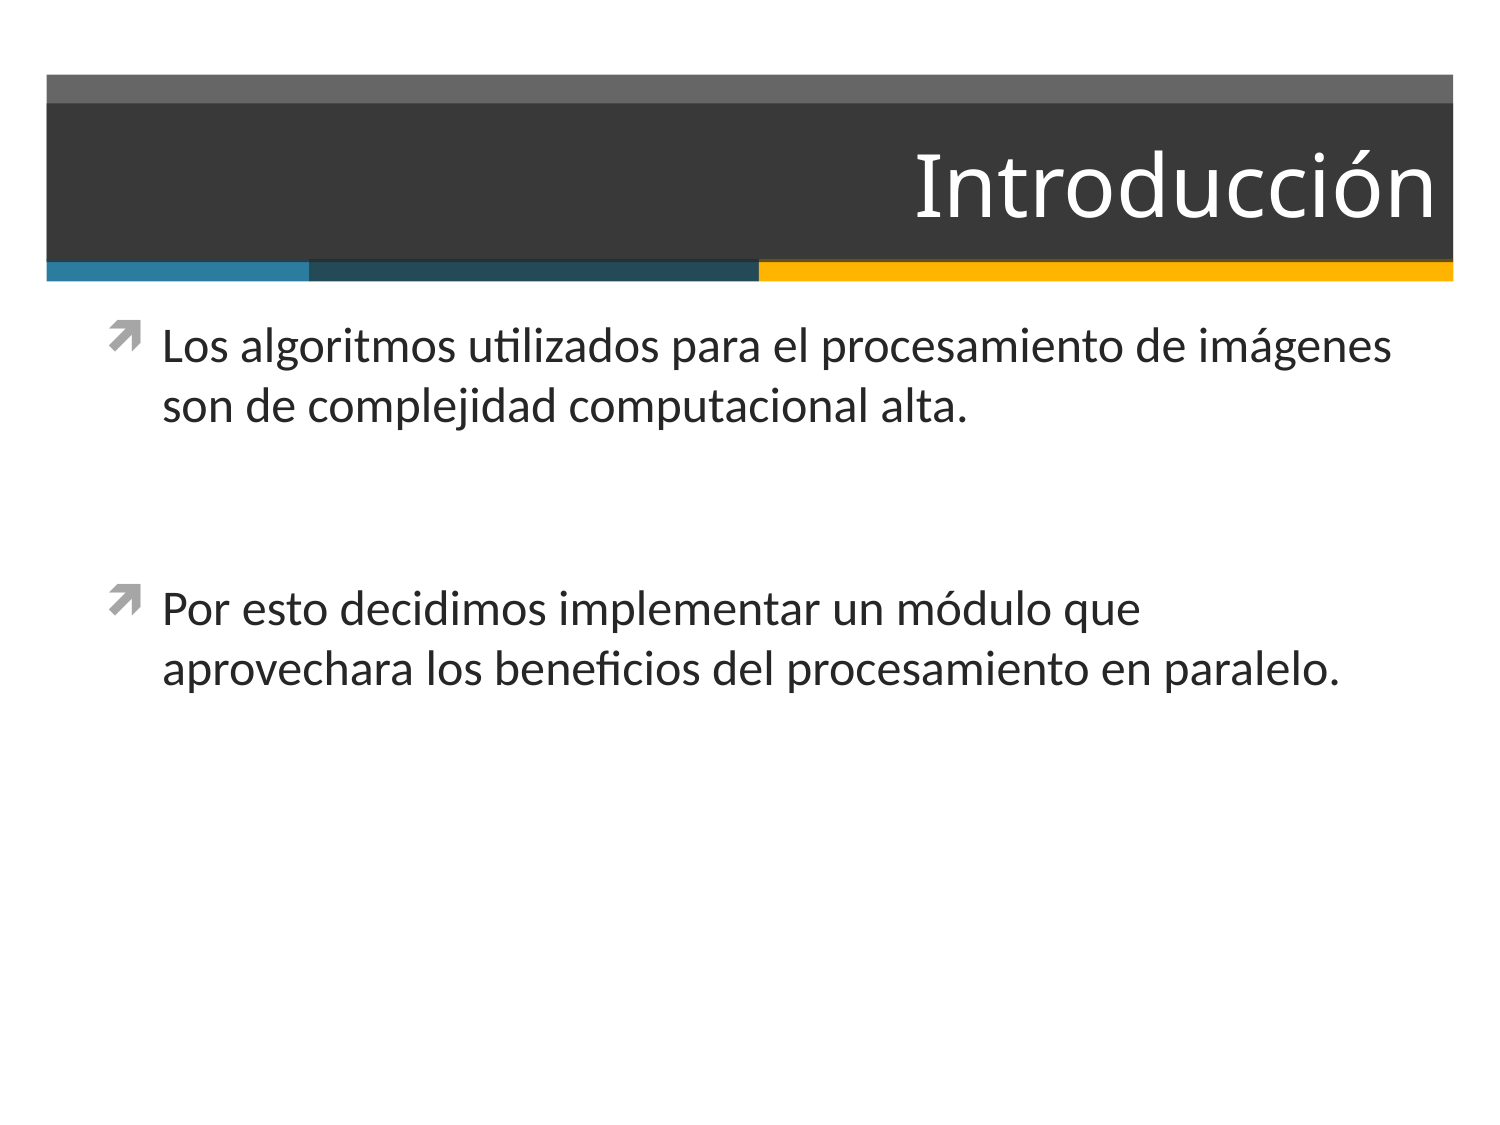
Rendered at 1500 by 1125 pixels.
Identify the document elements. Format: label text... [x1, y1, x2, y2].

list Los algoritmos utilizados para el procesamiento de imágenes son de complejidad computacional alta. Por esto decidimos implementar un módulo que aprovechara los beneficios del procesamiento en paralelo. [90, 304, 1410, 1018]
title Introducción [46, 103, 1454, 263]
